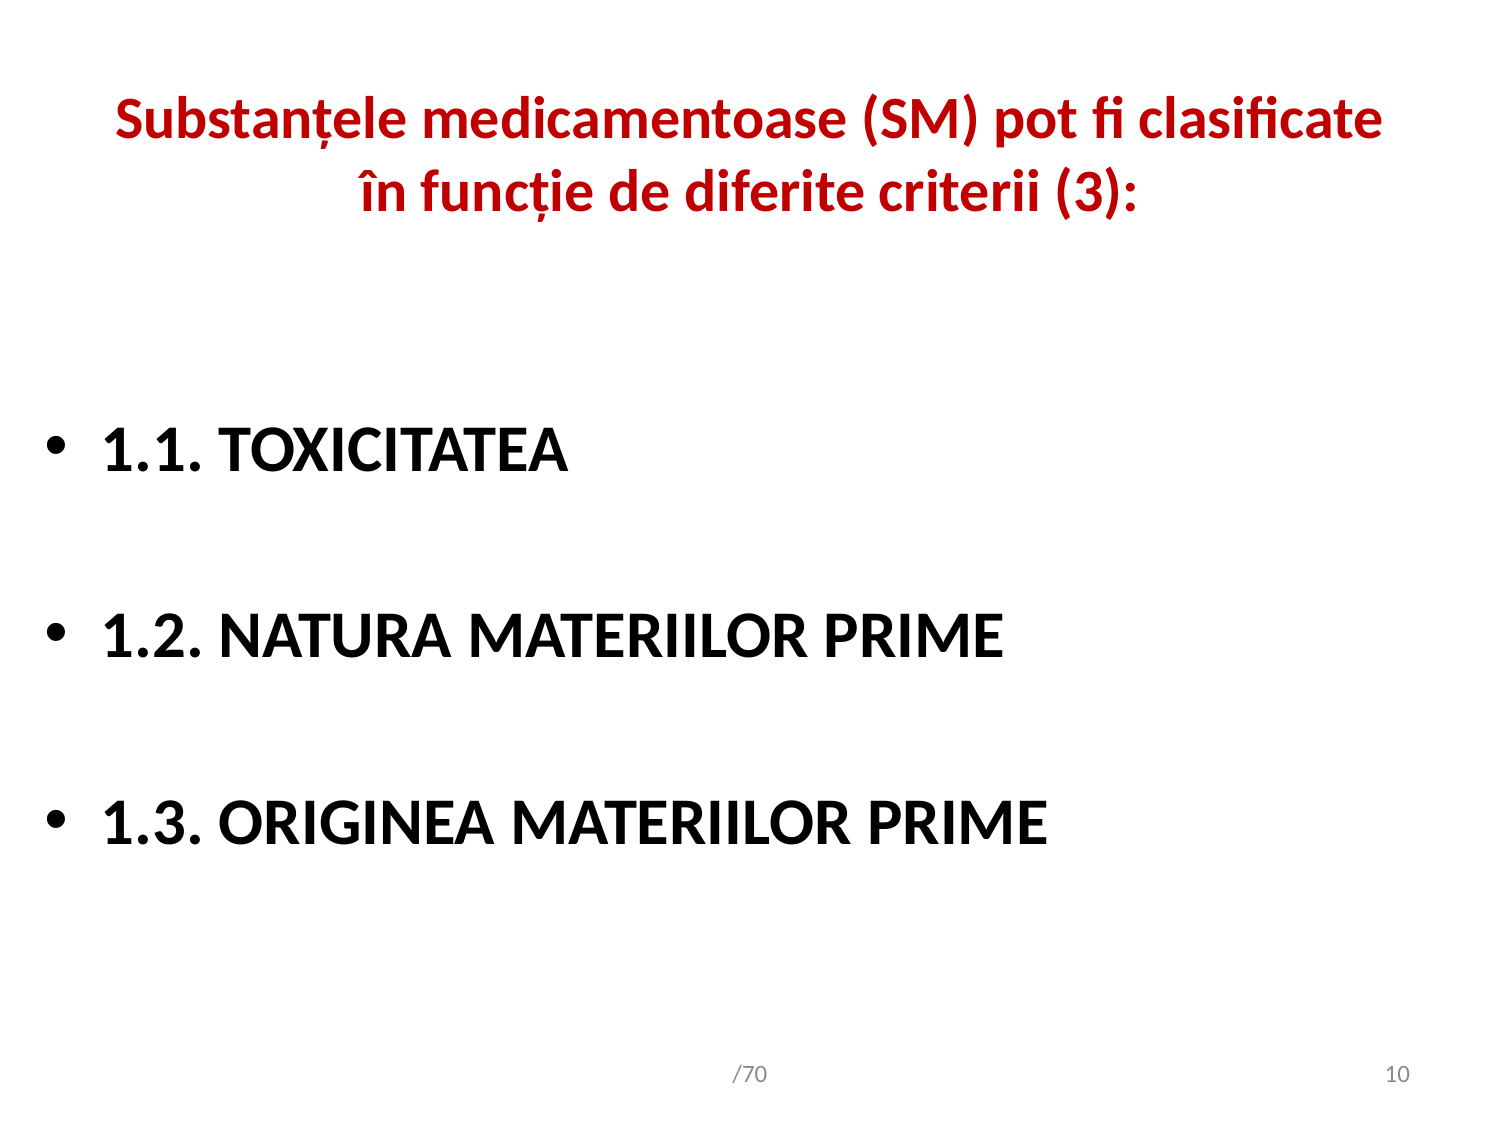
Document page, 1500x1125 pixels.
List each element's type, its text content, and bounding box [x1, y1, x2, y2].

list 1.1. TOXICITATEA 1.2. NATURA MATERIILOR PRIME 1.3. ORIGINEA MATERIILOR PRIME [29, 397, 1471, 1059]
title Substanţele medicamentoase (SM) pot fi clasificate în funcţie de diferite criterii (3): [75, 19, 1425, 303]
footer /70 [512, 1042, 988, 1103]
slide_number 10 [1074, 1042, 1425, 1103]
